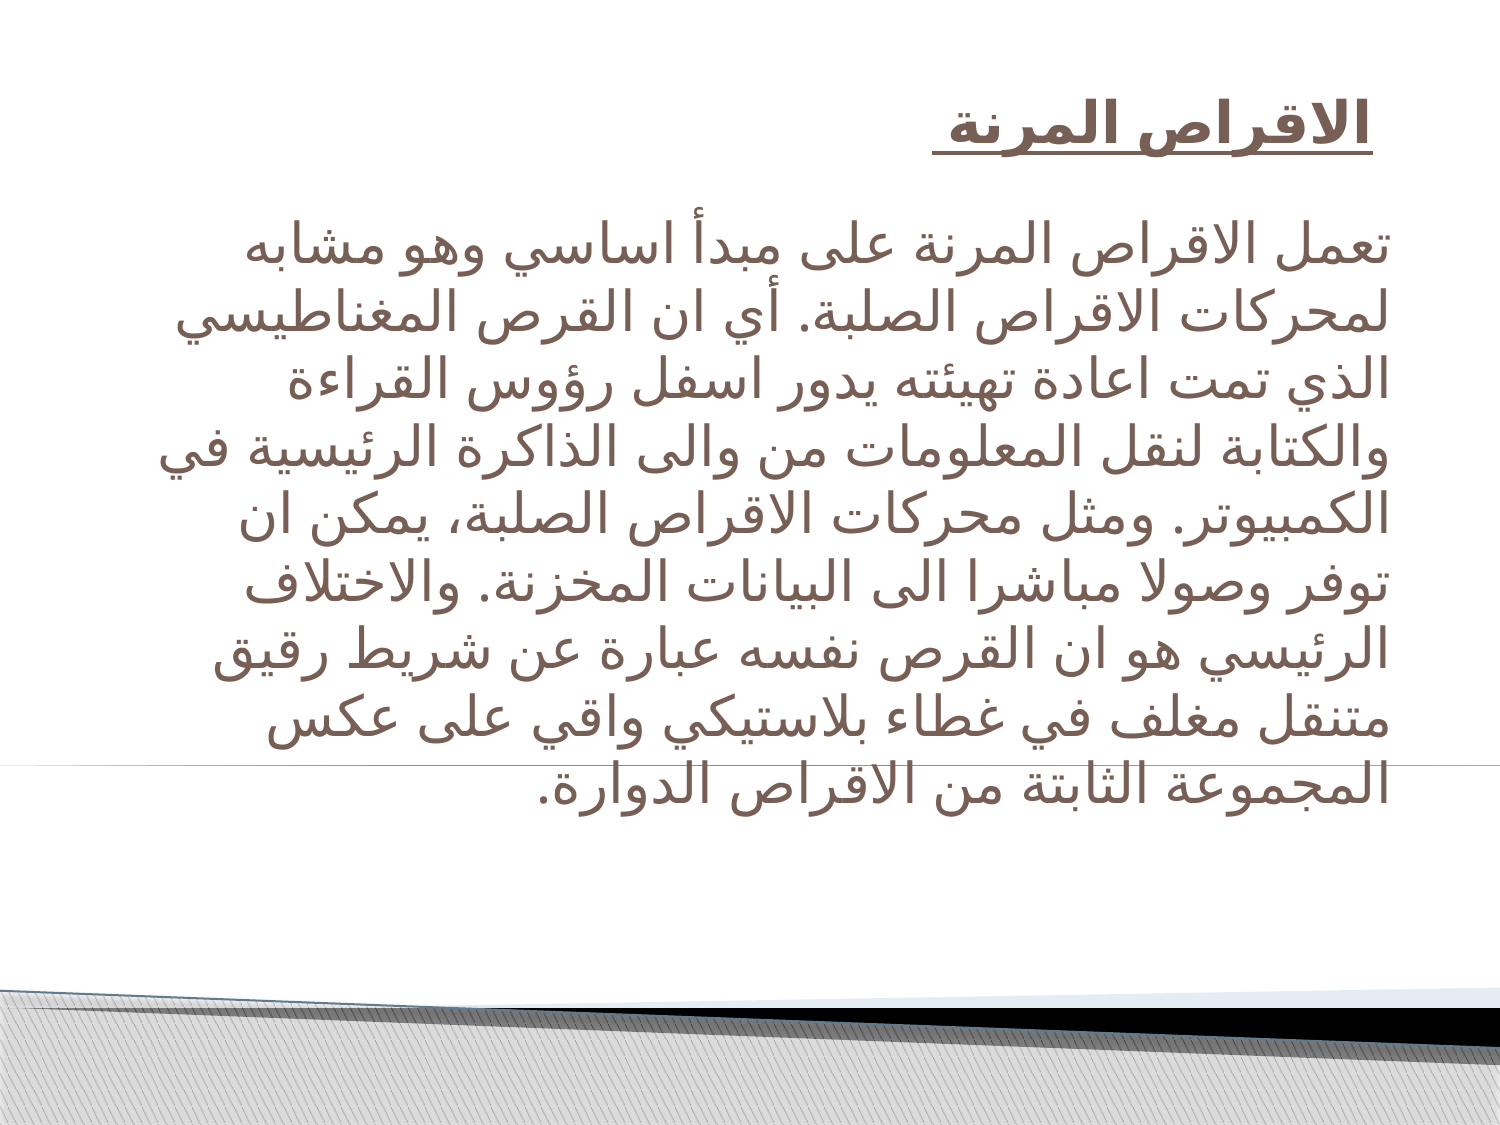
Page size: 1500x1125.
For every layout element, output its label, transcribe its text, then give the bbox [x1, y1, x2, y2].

subtitle تعمل الاقراص المرنة على مبدأ اساسي وهو مشابه لمحركات الاقراص الصلبة. أي ان القرص المغناطيسي الذي تمت اعادة تهيئته يدور اسفل رؤوس القراءة والكتابة لنقل المعلومات من والى الذاكرة الرئيسية في الكمبيوتر. ومثل محركات الاقراص الصلبة، يمكن ان توفر وصولا مباشرا الى البيانات المخزنة. والاختلاف الرئيسي هو ان القرص نفسه عبارة عن شريط رقيق متنقل مغلف في غطاء بلاستيكي واقي على عكس المجموعة الثابتة من الاقراص الدوارة. [125, 200, 1400, 763]
title الاقراص المرنة [112, 24, 1388, 163]
picture [5, 1008, 1500, 1066]
